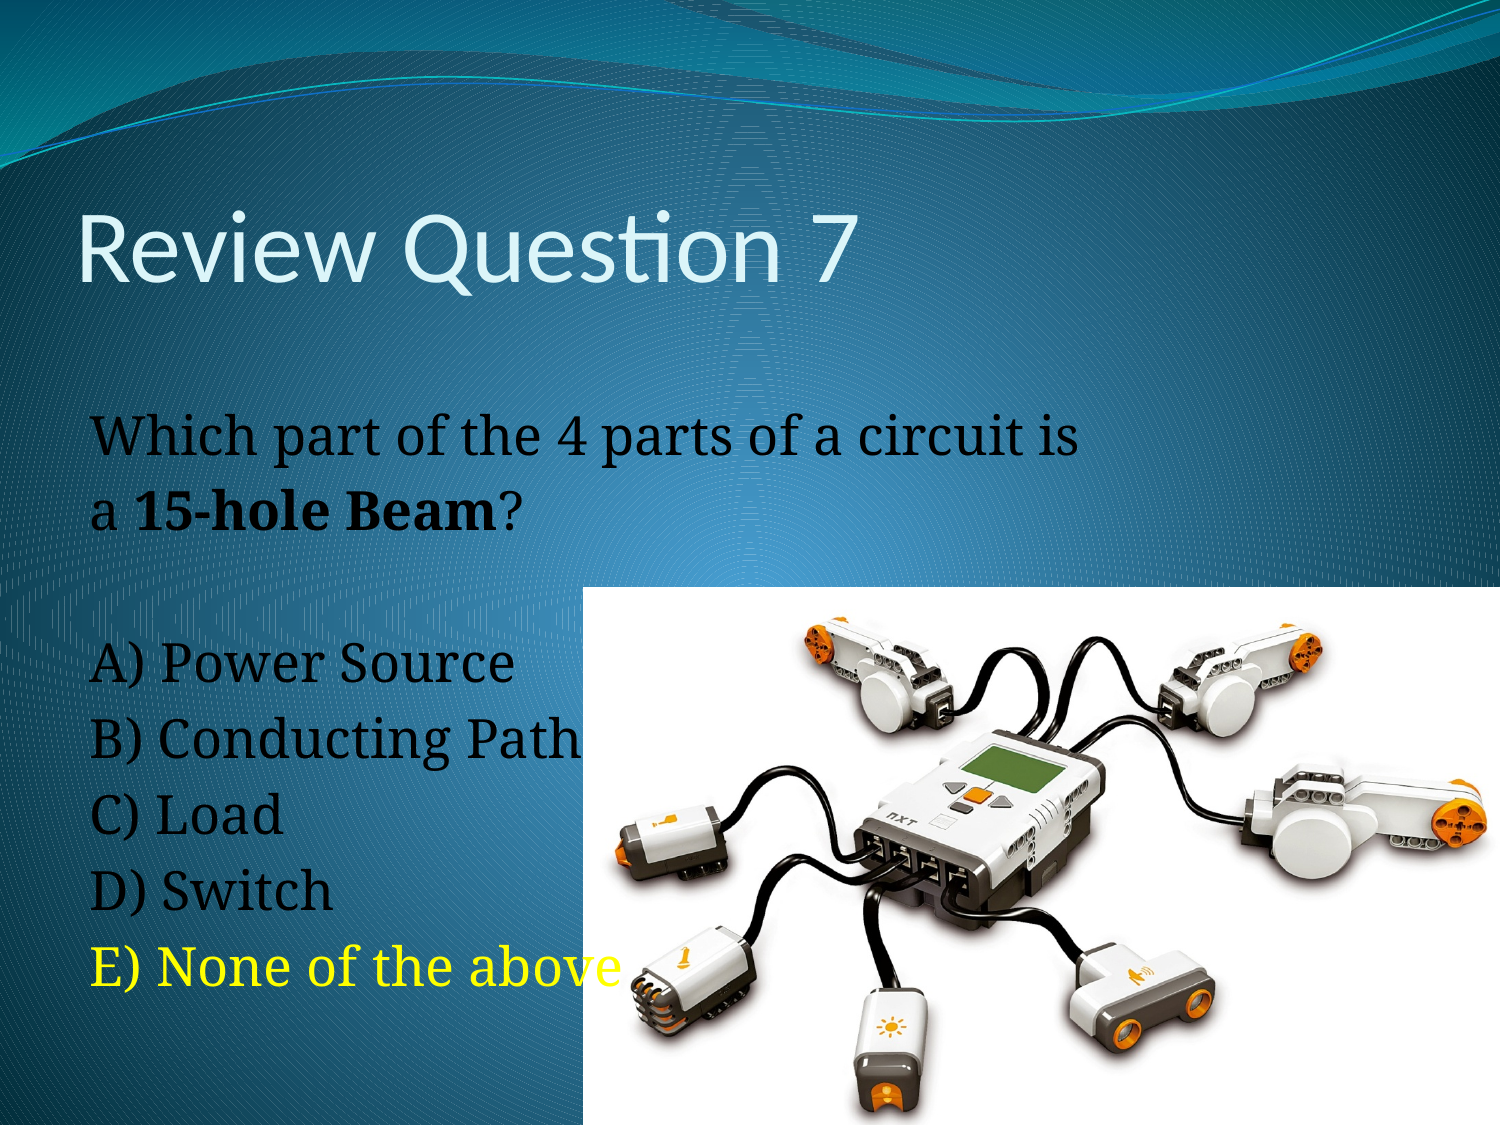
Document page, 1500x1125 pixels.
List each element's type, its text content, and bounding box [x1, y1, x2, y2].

title Review Question 7 [75, 115, 1425, 303]
picture [582, 587, 1500, 1125]
list Which part of the 4 parts of a circuit is a 15-hole Beam? A) Power Source B) Conducting Path C) Load D) Switch E) None of the above [75, 317, 1425, 1038]
